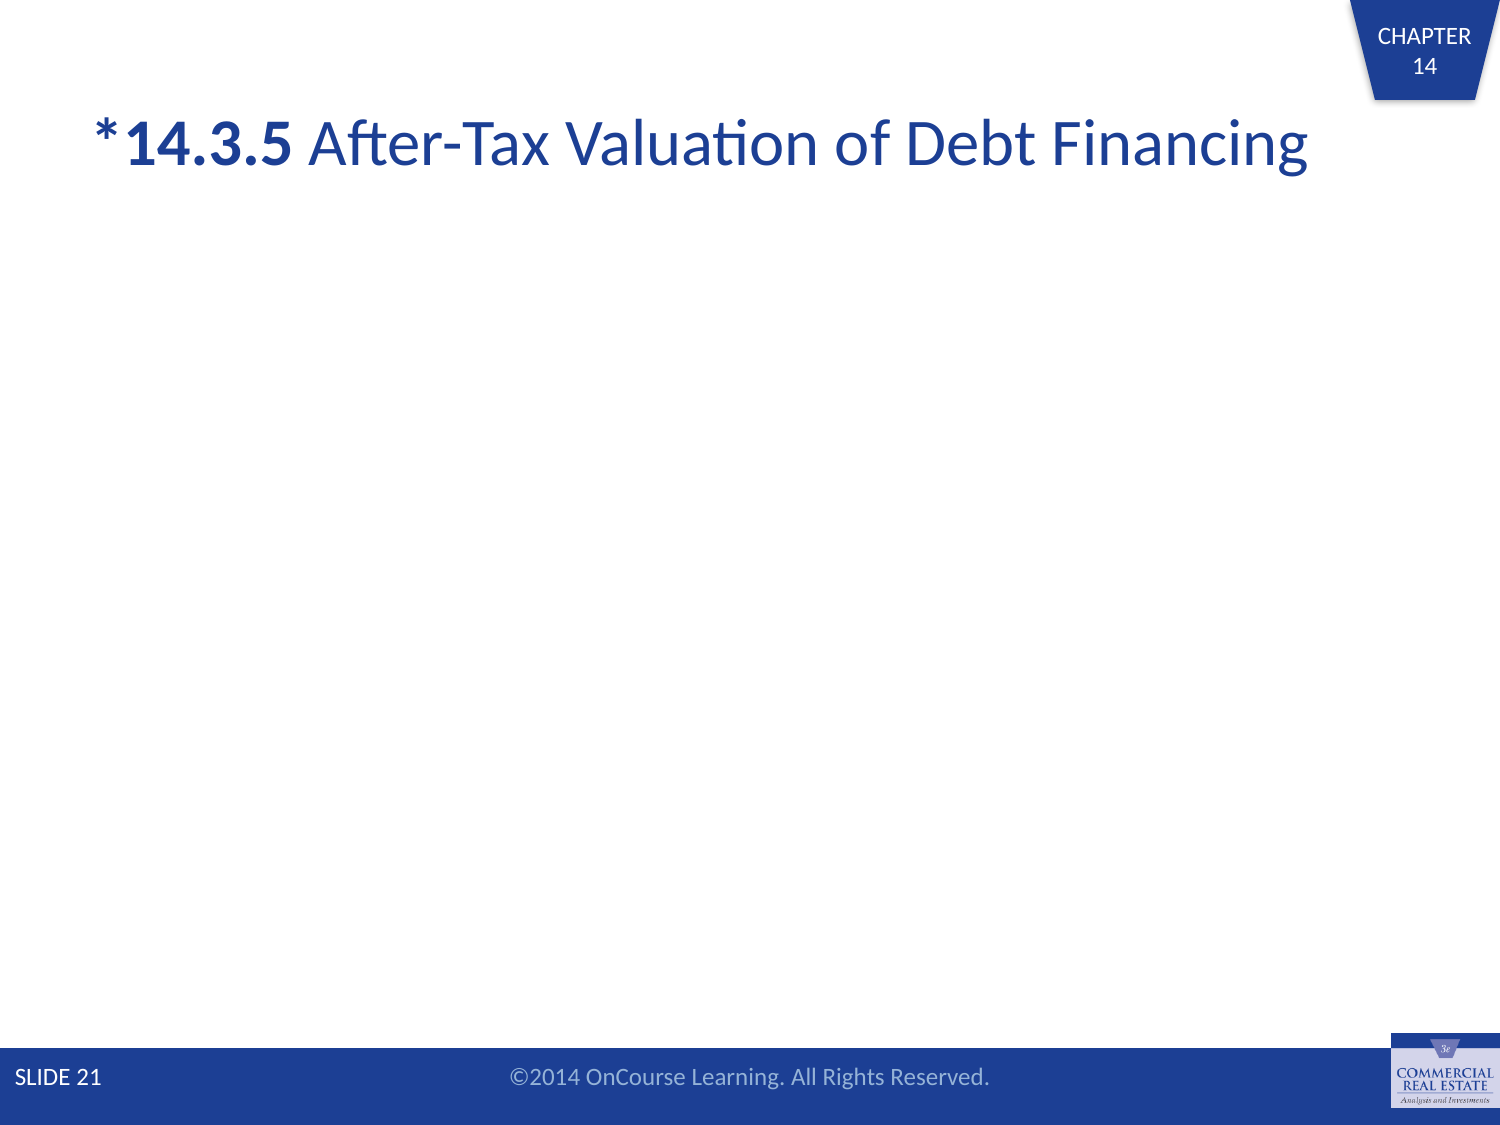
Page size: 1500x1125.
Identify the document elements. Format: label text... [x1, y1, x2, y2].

slide_number SLIDE 21 [0, 1052, 350, 1113]
title *14.3.5 After-Tax Valuation of Debt Financing [75, 45, 1375, 233]
picture [1391, 1033, 1500, 1108]
